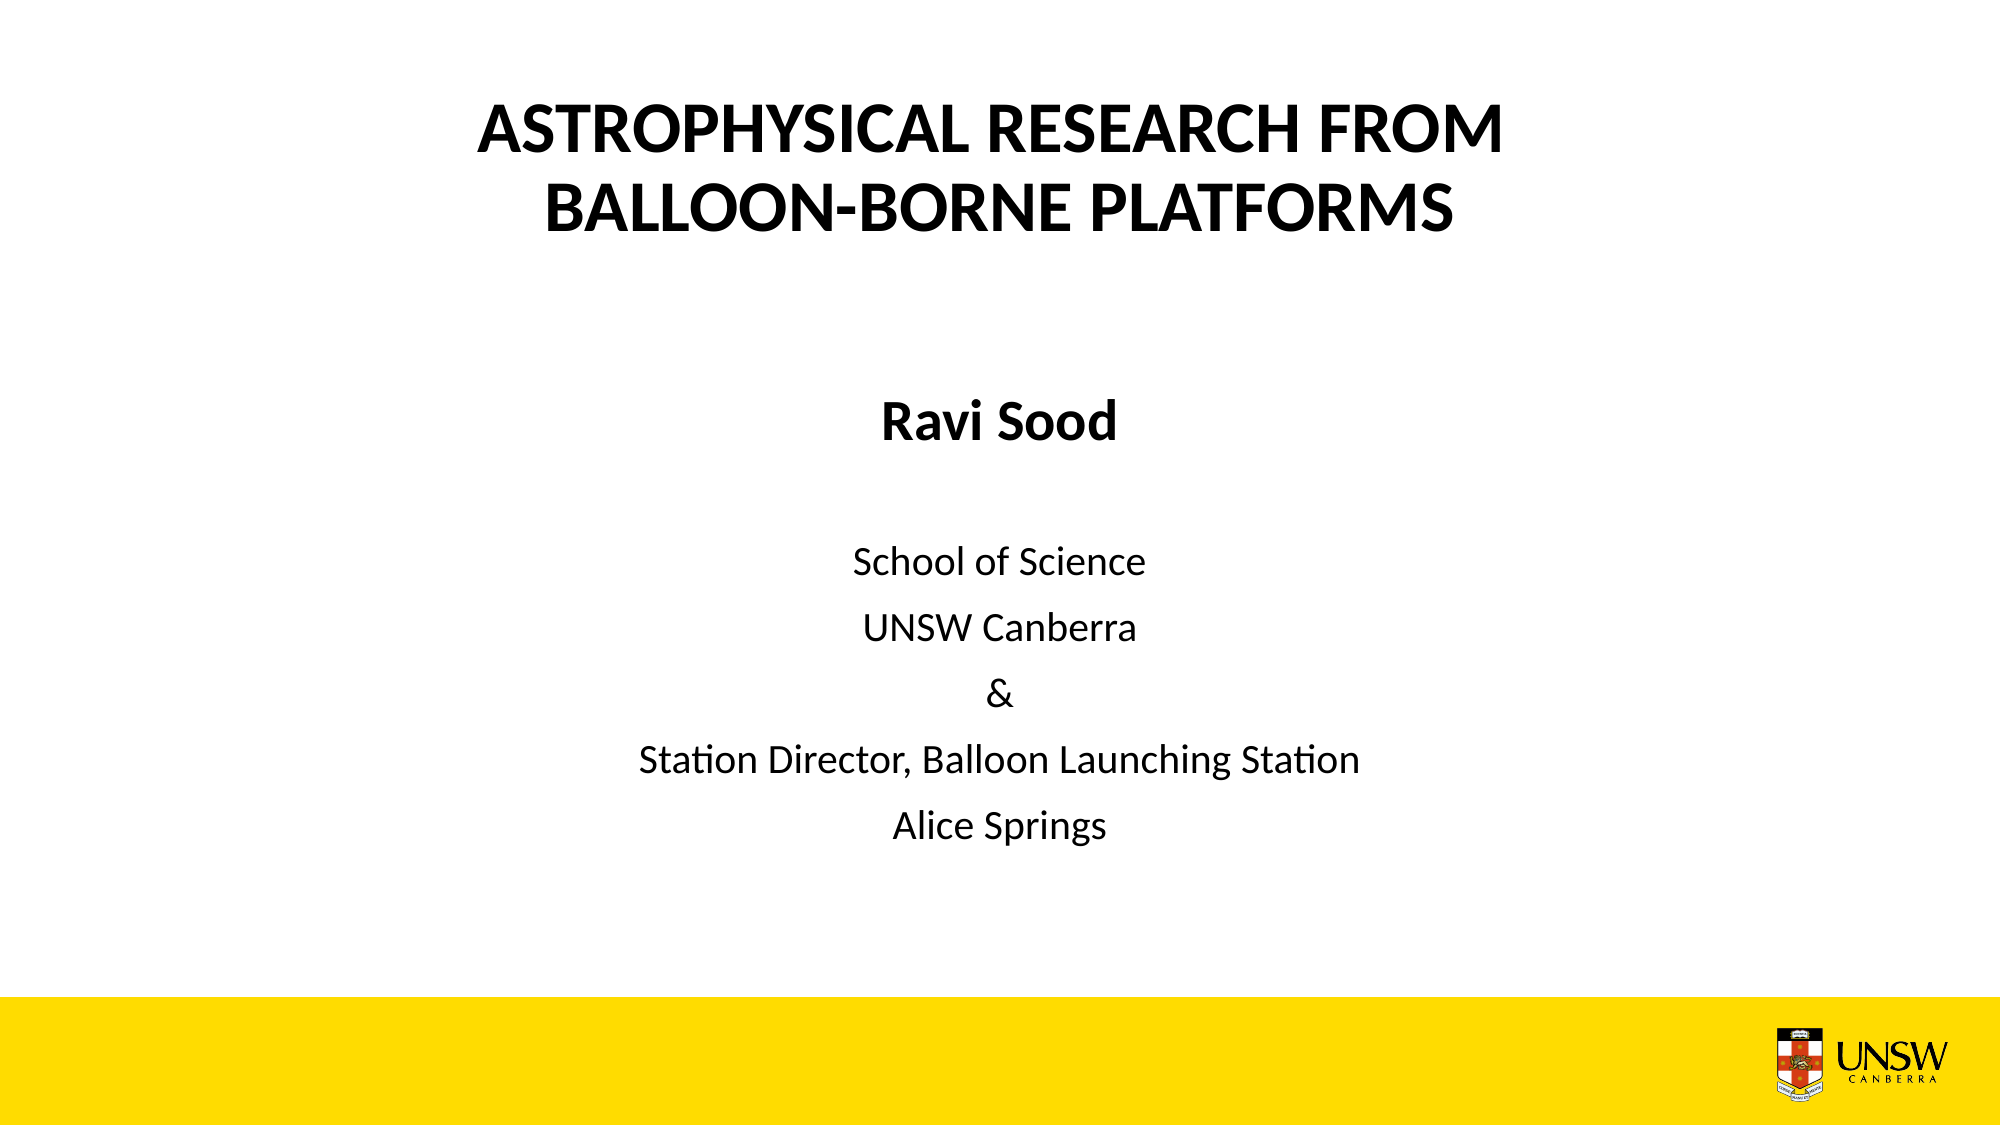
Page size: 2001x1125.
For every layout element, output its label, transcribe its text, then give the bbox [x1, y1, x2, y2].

picture [1777, 1028, 1948, 1102]
list Ravi Sood School of Science UNSW Canberra & Station Director, Balloon Launching Station Alice Springs [137, 299, 1863, 971]
title ASTROPHYSICAL RESEARCH FROM BALLOON-BORNE PLATFORMS [137, 59, 1863, 278]
